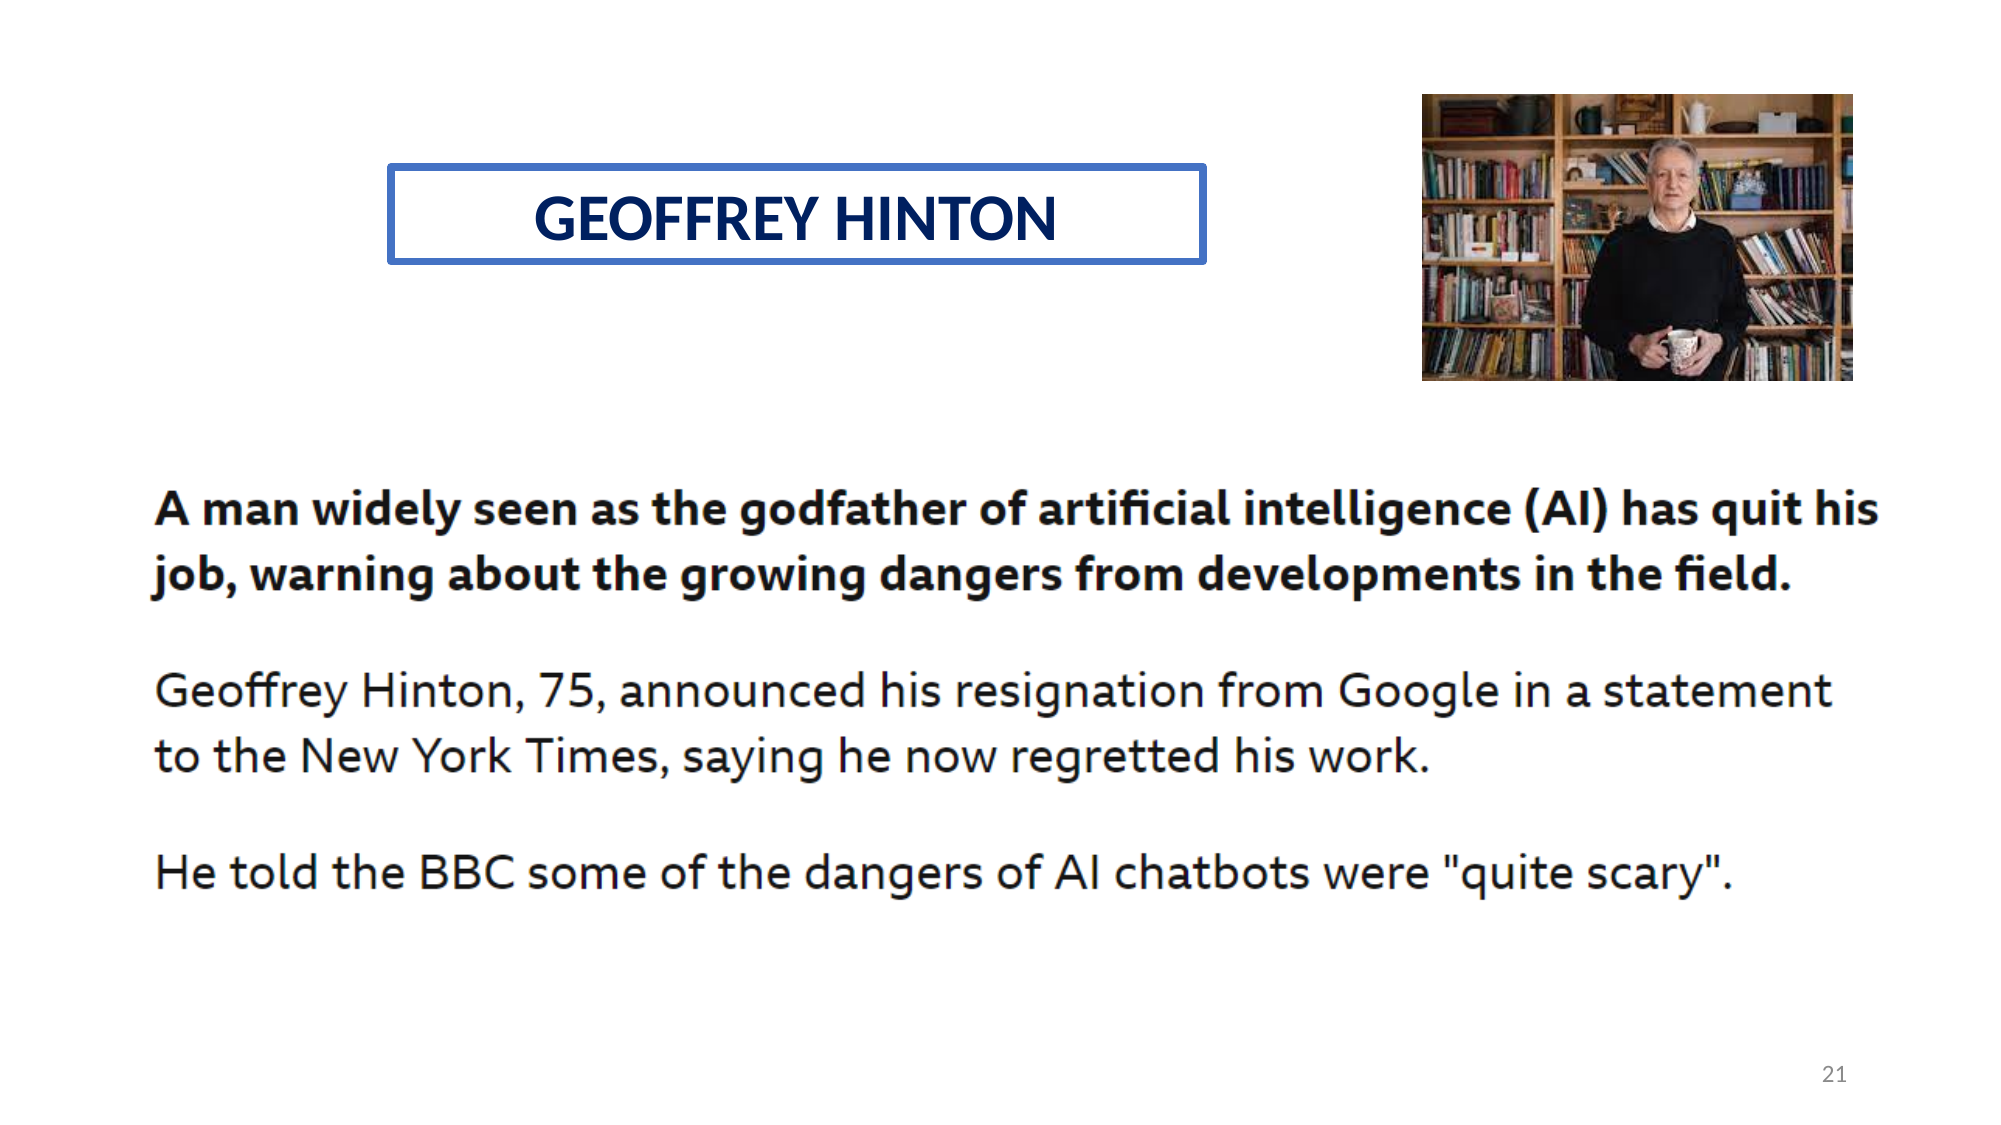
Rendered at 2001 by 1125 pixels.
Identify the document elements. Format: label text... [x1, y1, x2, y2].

text_box GEOFFREY HINTON [391, 166, 1203, 262]
picture [120, 435, 1910, 911]
picture [1422, 94, 1853, 381]
slide_number 21 [1412, 1042, 1863, 1103]
